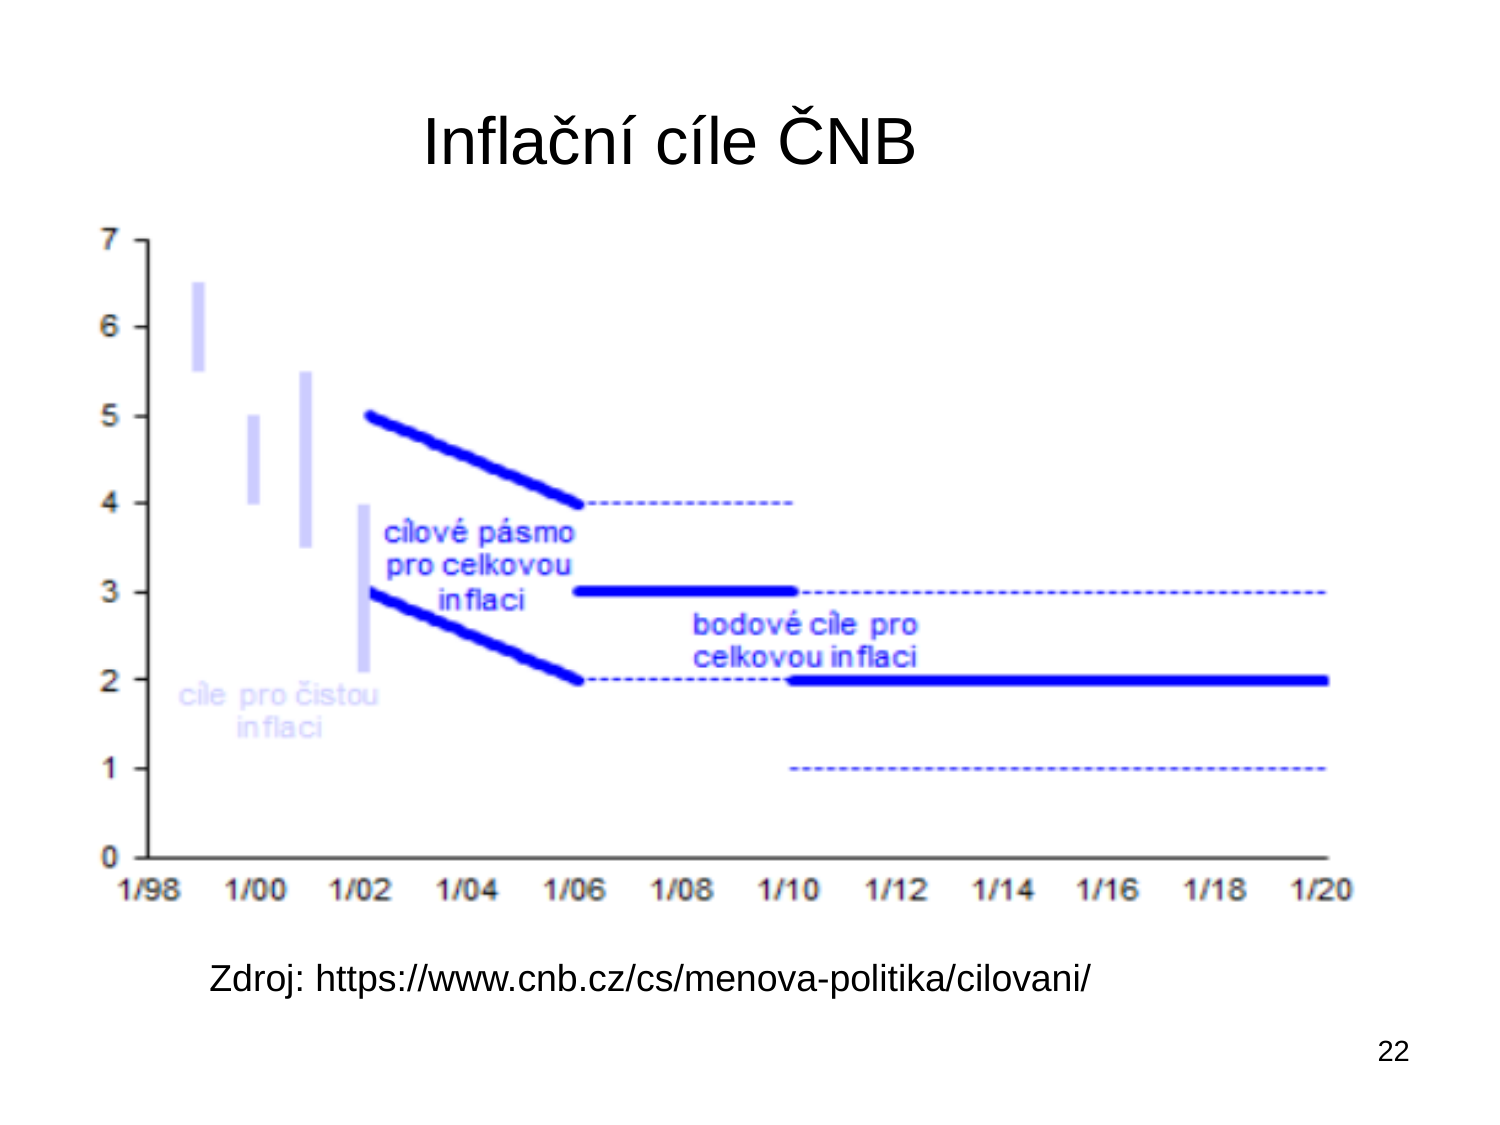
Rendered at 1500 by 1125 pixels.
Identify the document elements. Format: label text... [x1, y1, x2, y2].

slide_number 22 [1074, 1024, 1426, 1103]
text_box Inflační cíle ČNB [407, 90, 1034, 185]
picture [17, 207, 1389, 947]
text_box Zdroj: https://www.cnb.cz/cs/menova-politika/cilovani/ [194, 955, 1146, 1007]
